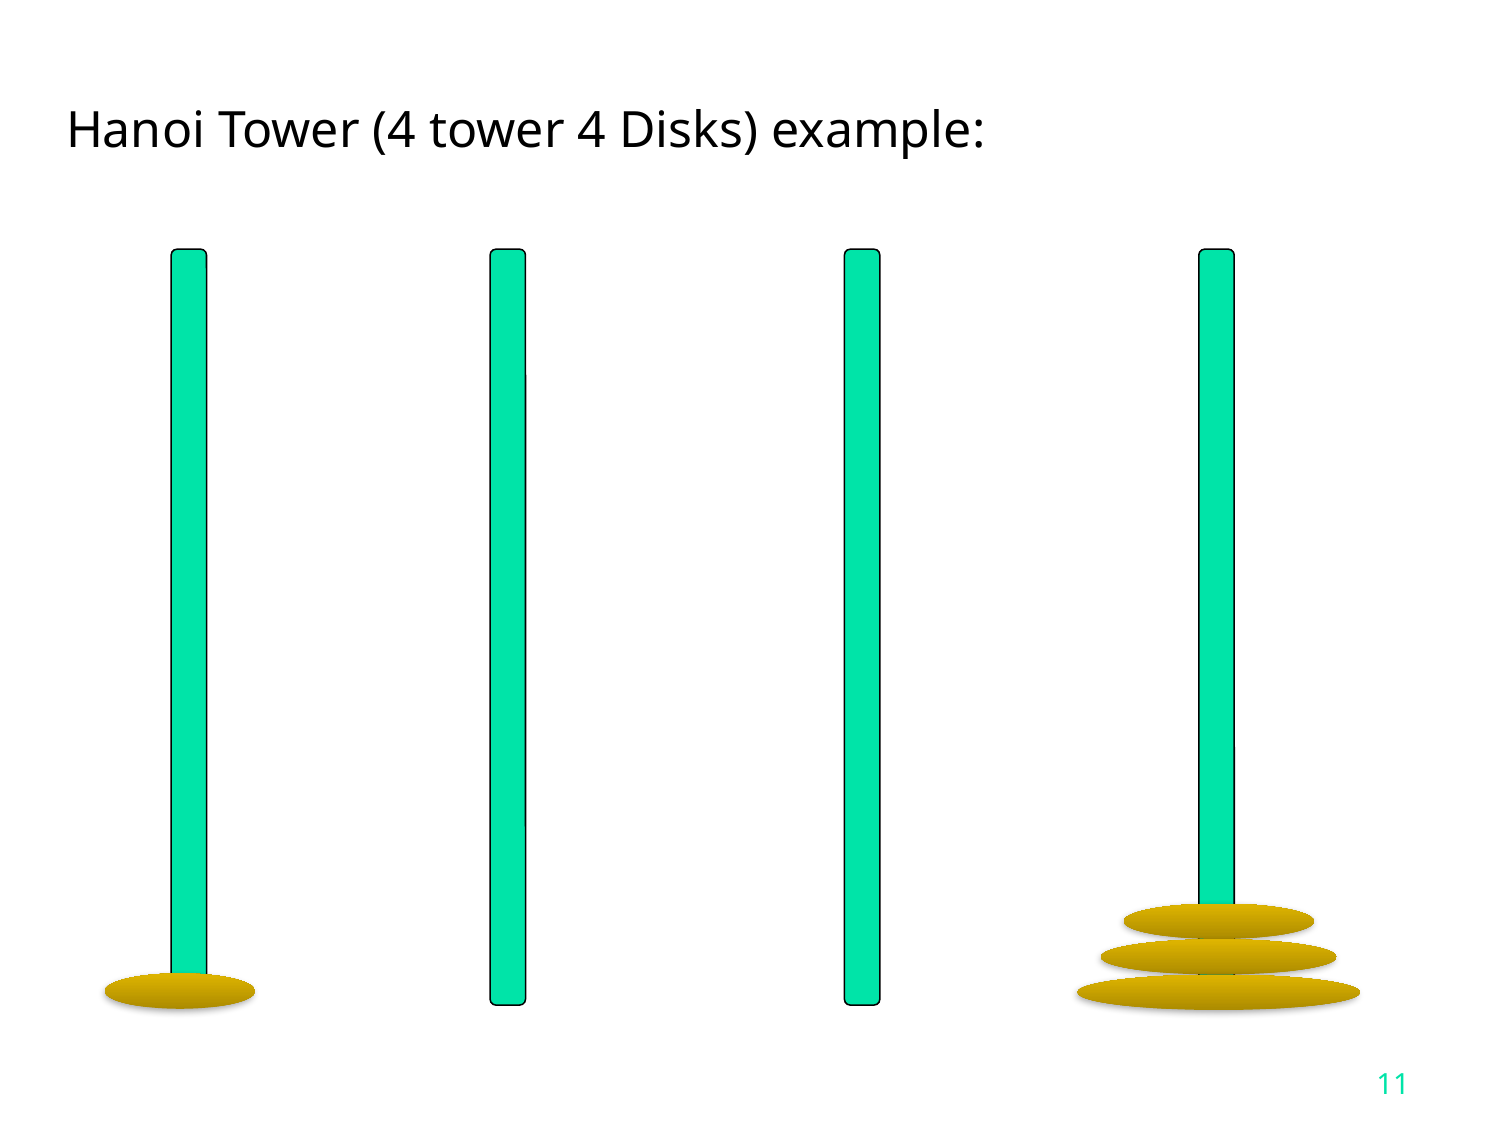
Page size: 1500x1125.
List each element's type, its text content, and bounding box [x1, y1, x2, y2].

text_box [1123, 903, 1315, 938]
text_box [171, 249, 207, 973]
text_box [1100, 939, 1337, 974]
text_box [1198, 249, 1235, 902]
text_box Hanoi Tower (4 tower 4 Disks) example: [51, 89, 1010, 165]
text_box [490, 249, 526, 1006]
text_box [844, 249, 880, 1006]
slide_number 11 [1112, 1037, 1426, 1113]
text_box [1077, 974, 1361, 1011]
text_box [104, 973, 256, 1009]
